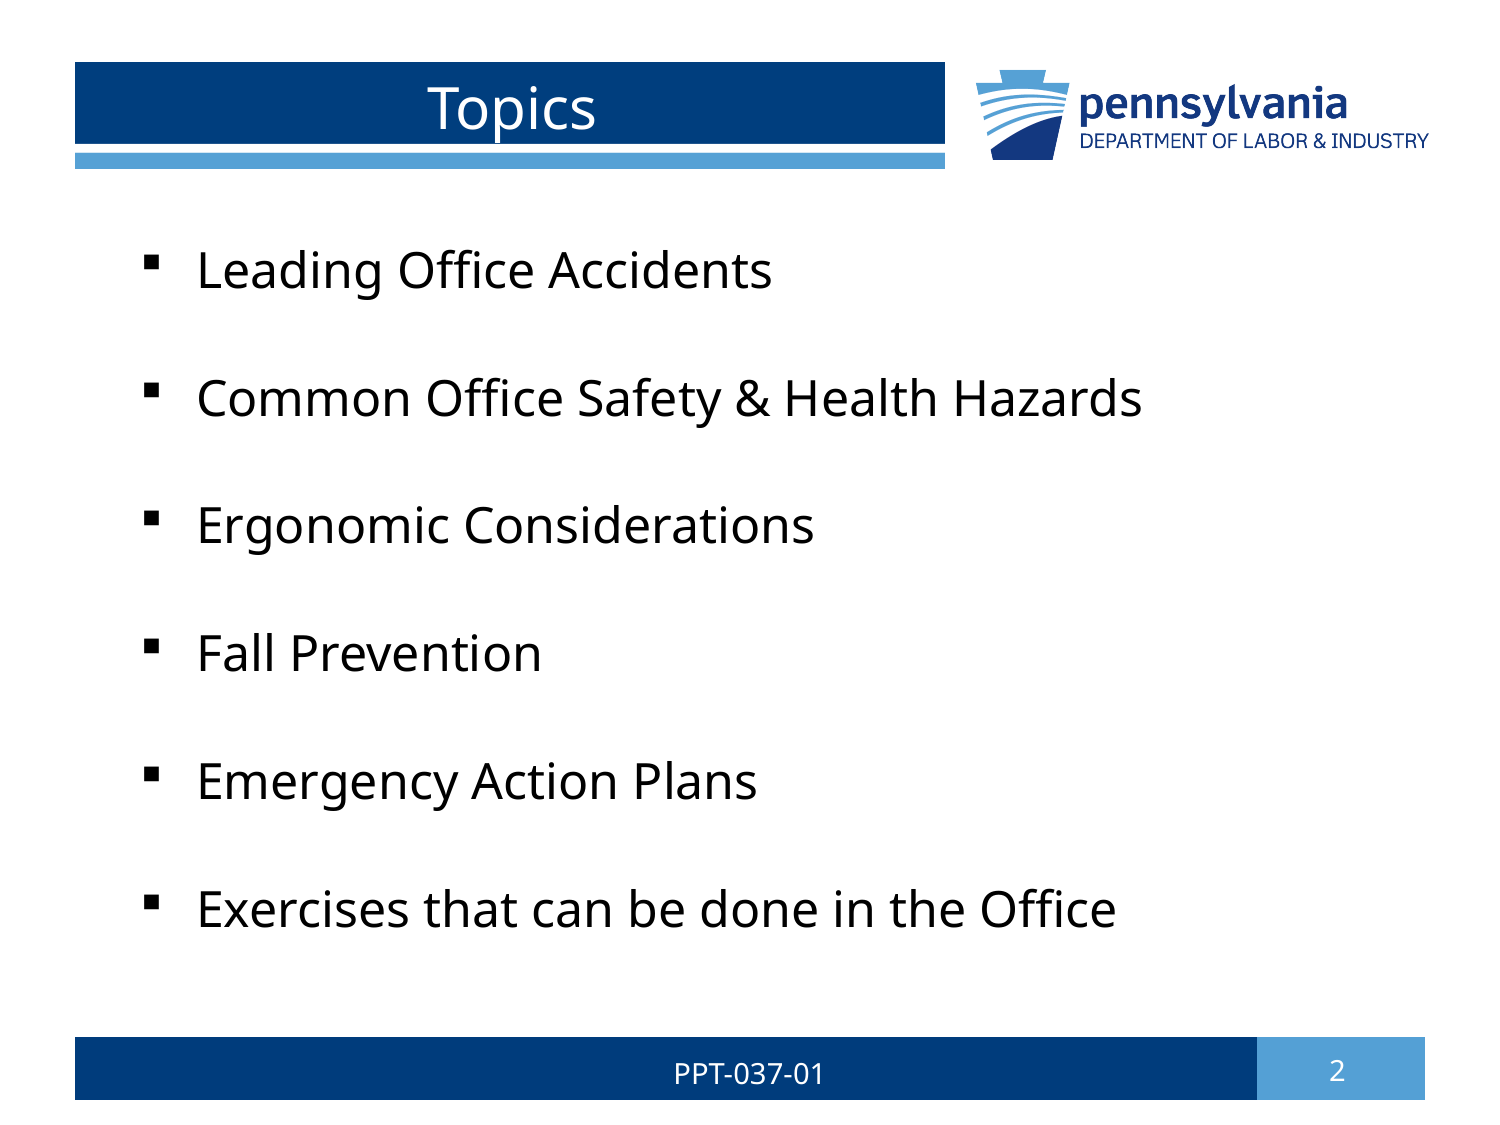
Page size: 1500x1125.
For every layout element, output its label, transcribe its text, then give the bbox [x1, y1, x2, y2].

picture [75, 1037, 1425, 1100]
title Topics [75, 62, 950, 150]
footer PPT-037-01 [512, 1042, 988, 1103]
picture [75, 62, 1429, 169]
slide_number 2 [1250, 1042, 1425, 1103]
subtitle Leading Office Accidents Common Office Safety & Health Hazards Ergonomic Considerations Fall Prevention Emergency Action Plans Exercises that can be done in the Office [125, 237, 1425, 1025]
